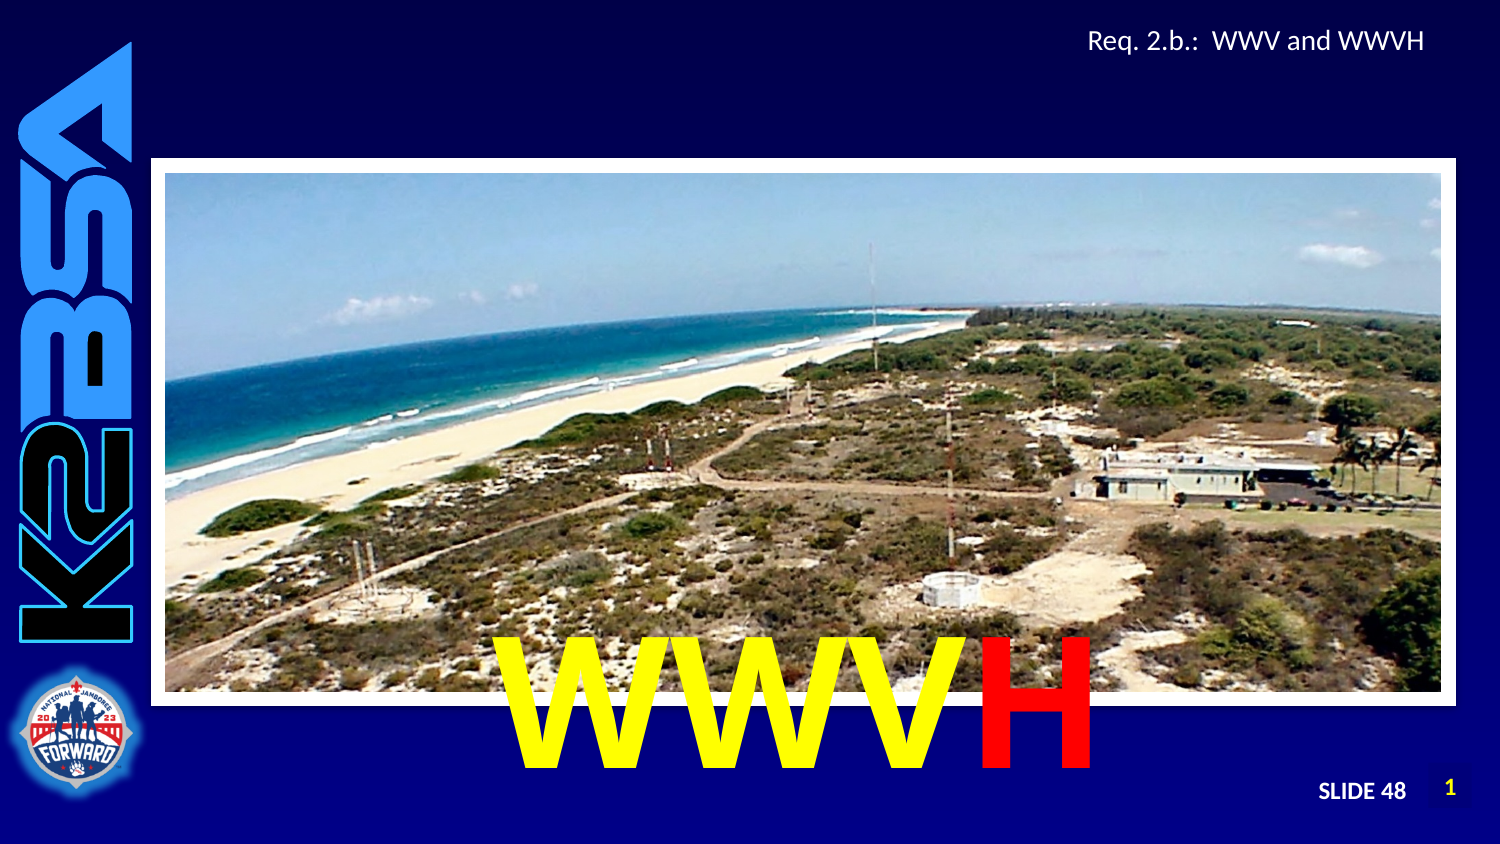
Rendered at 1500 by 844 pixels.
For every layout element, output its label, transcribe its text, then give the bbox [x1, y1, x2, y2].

text_box 1 [1428, 762, 1472, 808]
picture [396, 355, 404, 361]
slide_number SLIDE 48 [1106, 760, 1420, 818]
text_box WWVH [477, 699, 1122, 813]
title Req. 2.b.: WWV and WWVH [608, 20, 1426, 57]
picture [19, 675, 133, 789]
picture [165, 172, 1442, 692]
